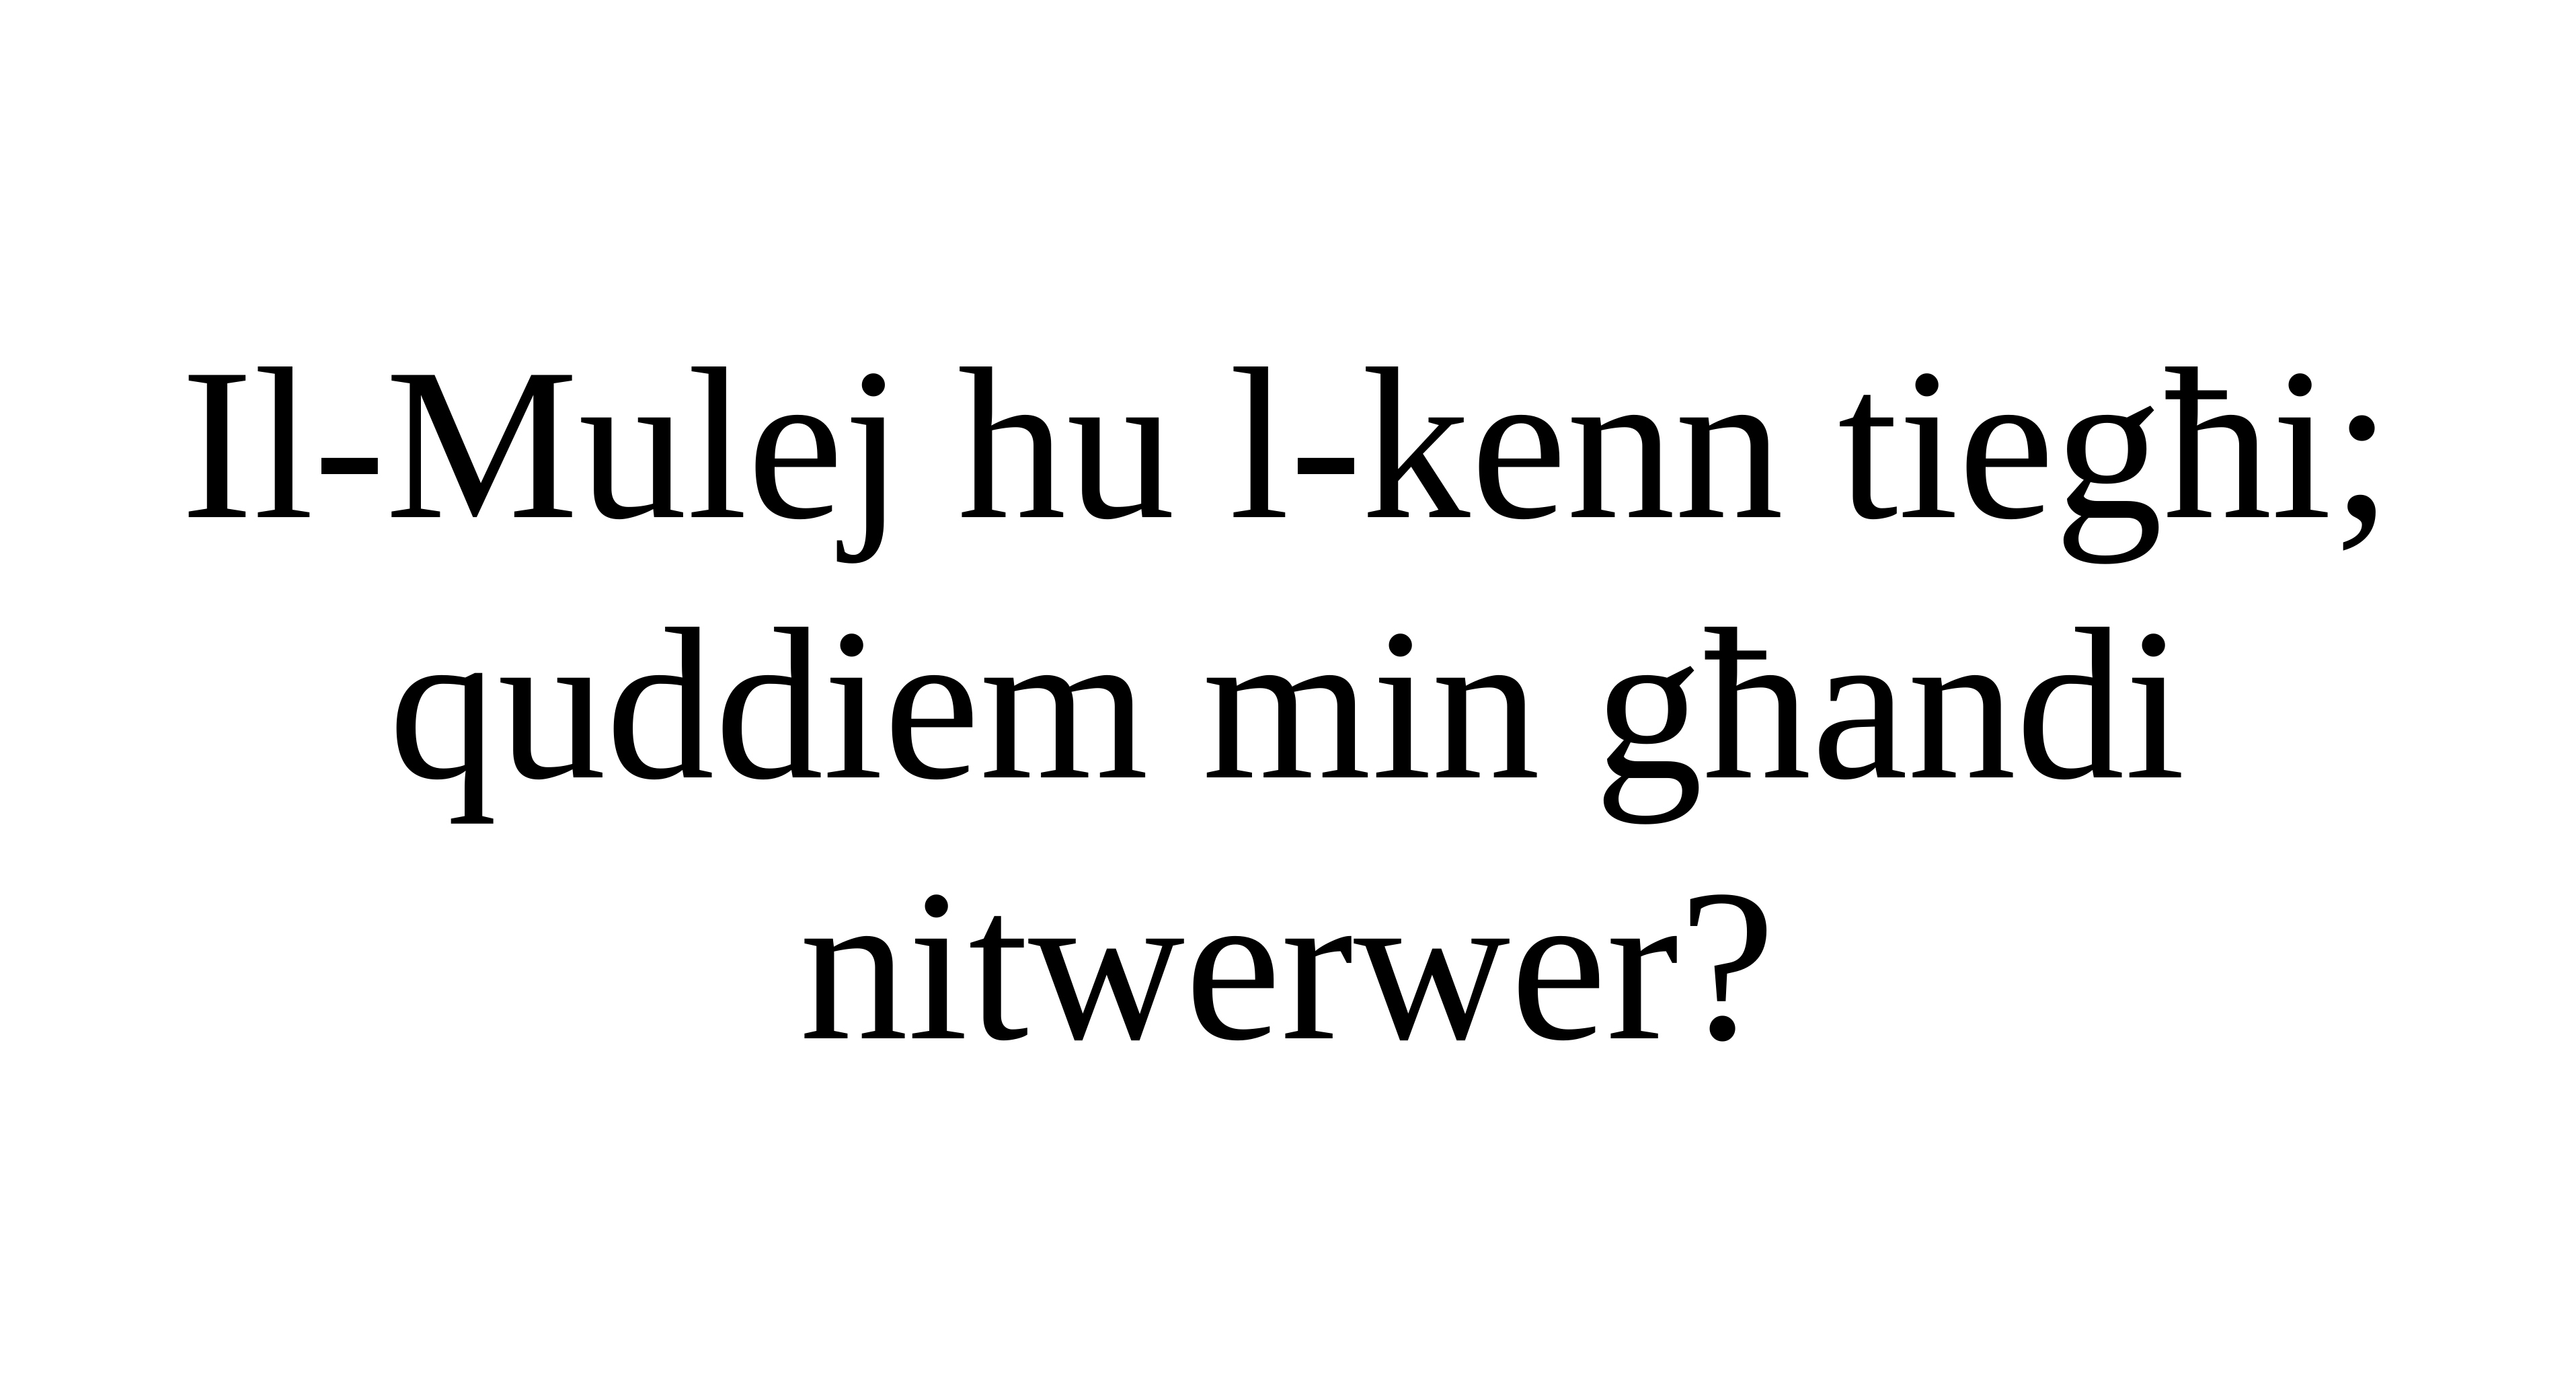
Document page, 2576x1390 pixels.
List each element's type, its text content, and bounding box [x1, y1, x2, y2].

text_box Il-Mulej hu l-kenn tiegħi; quddiem min għandi nitwerwer? [46, 288, 2530, 1093]
